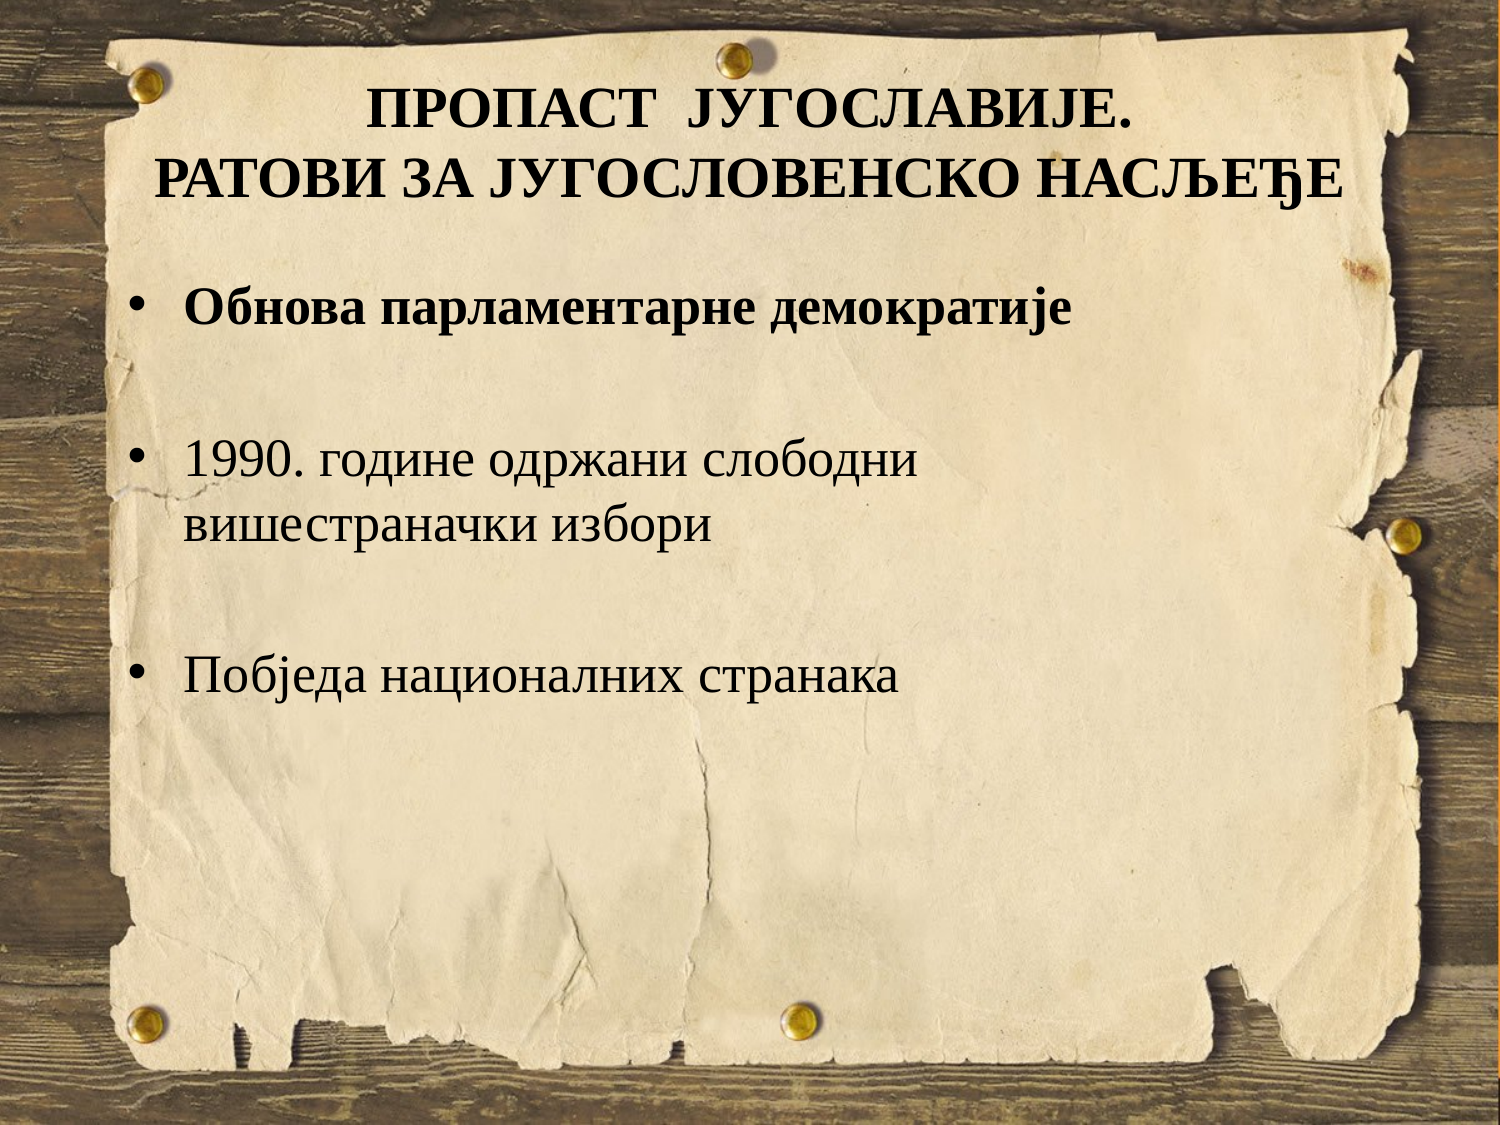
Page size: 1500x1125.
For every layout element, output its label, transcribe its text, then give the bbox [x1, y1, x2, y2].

list Обнова парламентарне демократије 1990. године одржани слободни вишестраначки избори Побједа националних странака [112, 262, 1238, 1005]
picture [0, 0, 1500, 1125]
title ПРОПАСТ ЈУГОСЛАВИЈЕ. РАТОВИ ЗА ЈУГОСЛОВЕНСКО НАСЉЕЂЕ [75, 45, 1425, 233]
